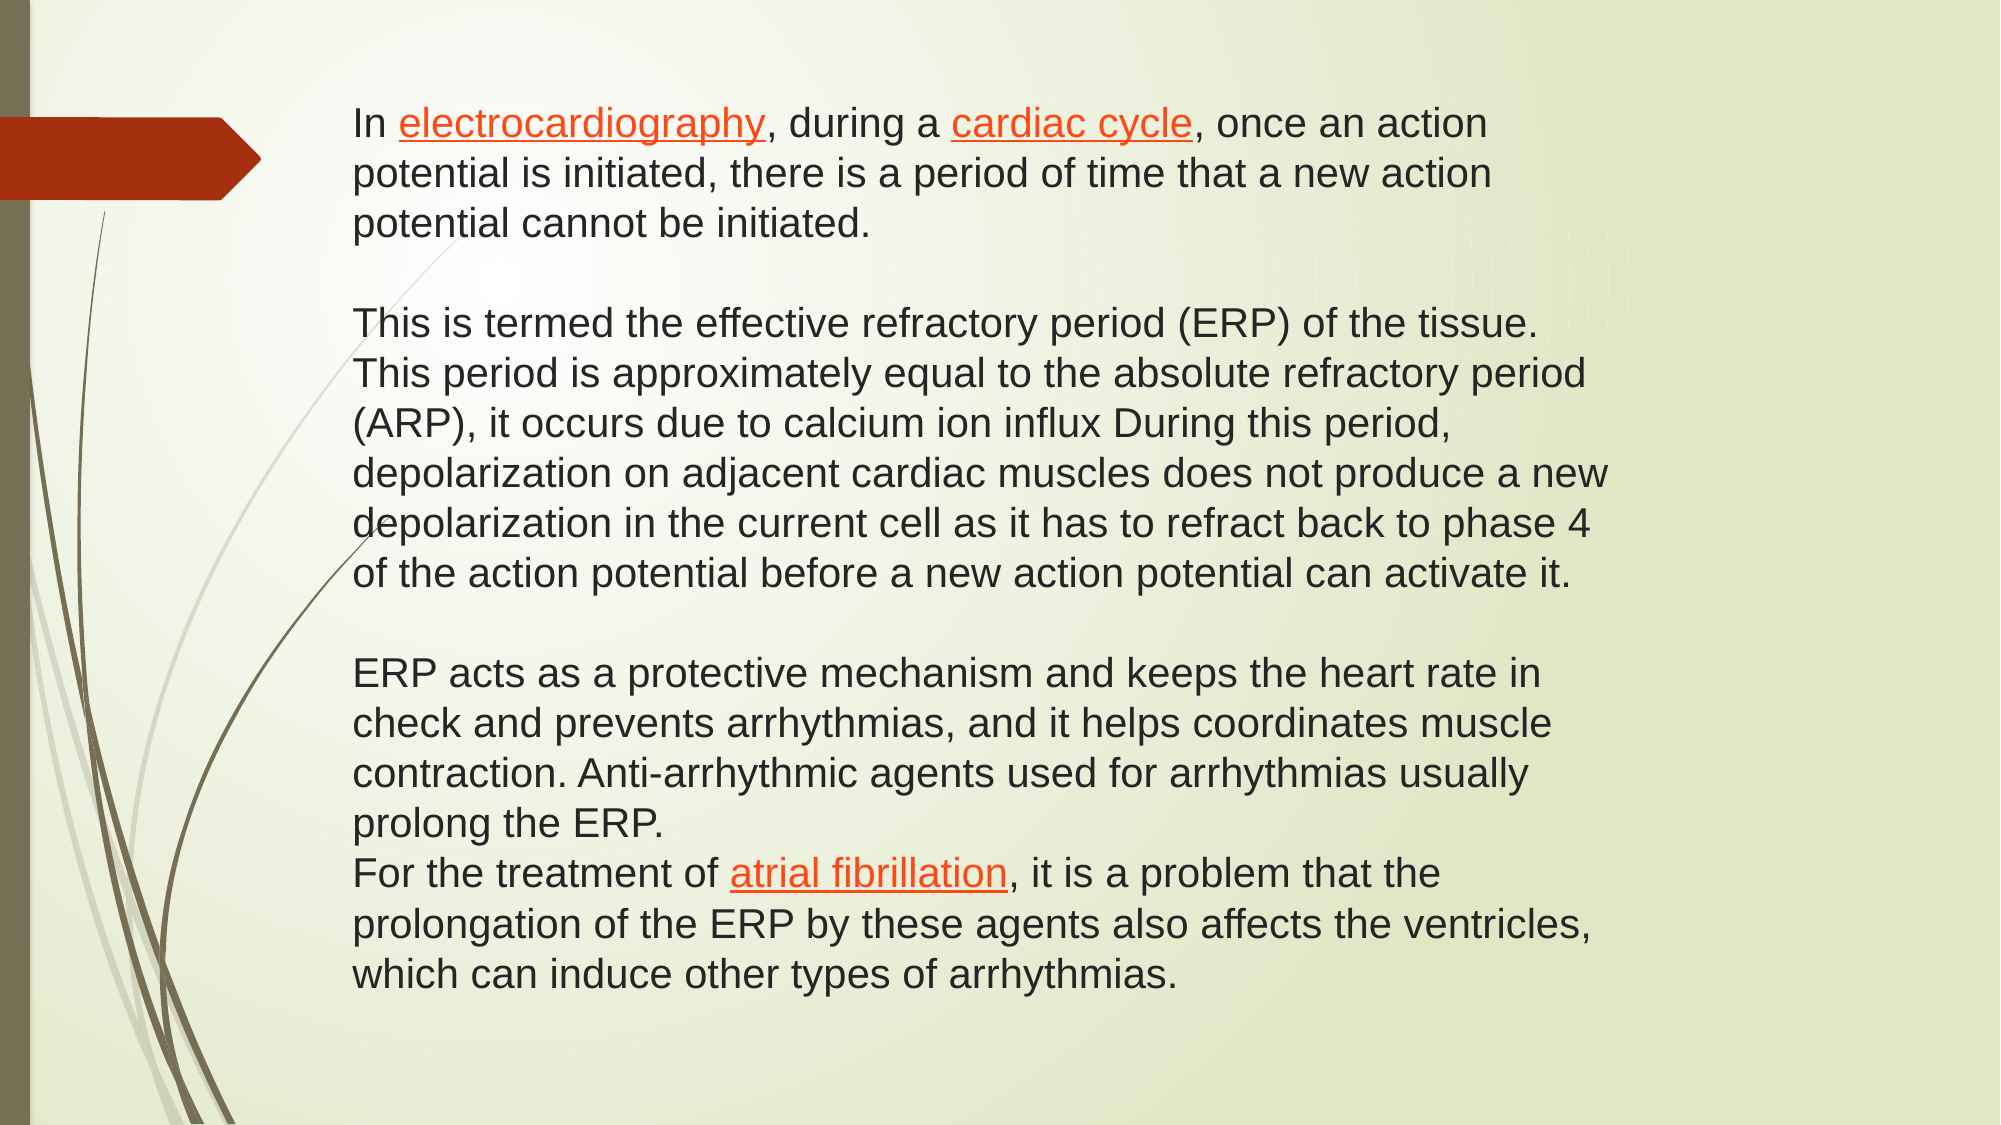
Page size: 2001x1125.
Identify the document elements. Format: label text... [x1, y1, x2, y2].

text_box In electrocardiography, during a cardiac cycle, once an action potential is initiated, there is a period of time that a new action potential cannot be initiated. This is termed the effective refractory period (ERP) of the tissue. This period is approximately equal to the absolute refractory period (ARP), it occurs due to calcium ion influx During this period, depolarization on adjacent cardiac muscles does not produce a new depolarization in the current cell as it has to refract back to phase 4 of the action potential before a new action potential can activate it. ERP acts as a protective mechanism and keeps the heart rate in check and prevents arrhythmias, and it helps coordinates muscle contraction. Anti-arrhythmic agents used for arrhythmias usually prolong the ERP. For the treatment of atrial fibrillation, it is a problem that the prolongation of the ERP by these agents also affects the ventricles, which can induce other types of arrhythmias. [337, 88, 1643, 1004]
